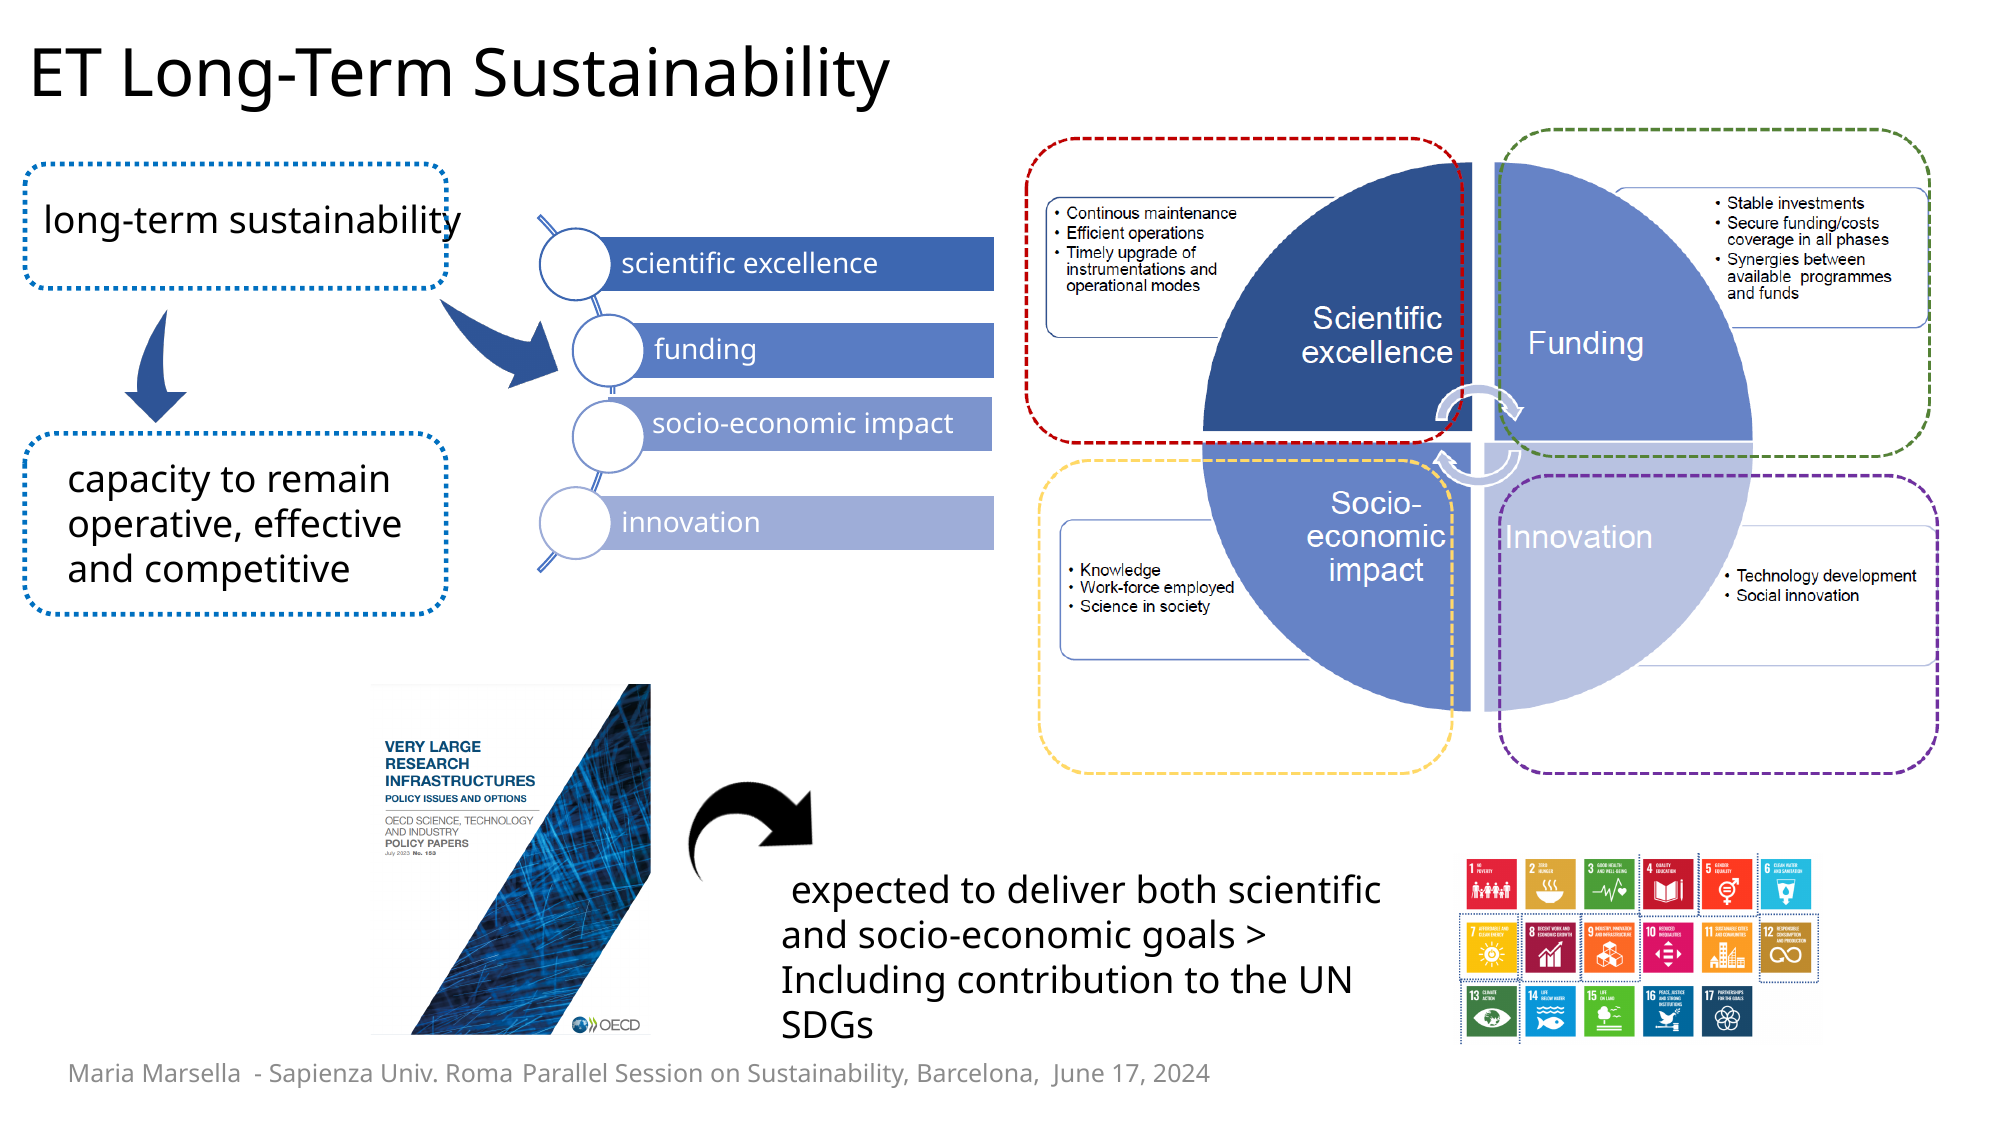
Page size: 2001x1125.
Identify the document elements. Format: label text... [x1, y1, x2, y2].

picture [1453, 853, 1823, 1045]
picture [370, 684, 860, 1035]
picture [396, 241, 571, 441]
footer Parallel Session on Sustainability, Barcelona, June 17, 2024 [588, 1042, 1338, 1103]
picture [93, 303, 218, 429]
slide_number Maria Marsella - Sapienza Univ. Roma [52, 1042, 588, 1103]
text_box expected to deliver both scientific and socio-economic goals > Including contribution to the UN SDGs [766, 858, 1442, 1054]
text_box ET Long-Term Sustainability [13, 22, 907, 117]
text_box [532, 206, 1000, 581]
text_box [23, 162, 448, 290]
picture [1002, 125, 1948, 783]
text_box long-term sustainability [447, 188, 477, 249]
text_box [23, 432, 448, 616]
